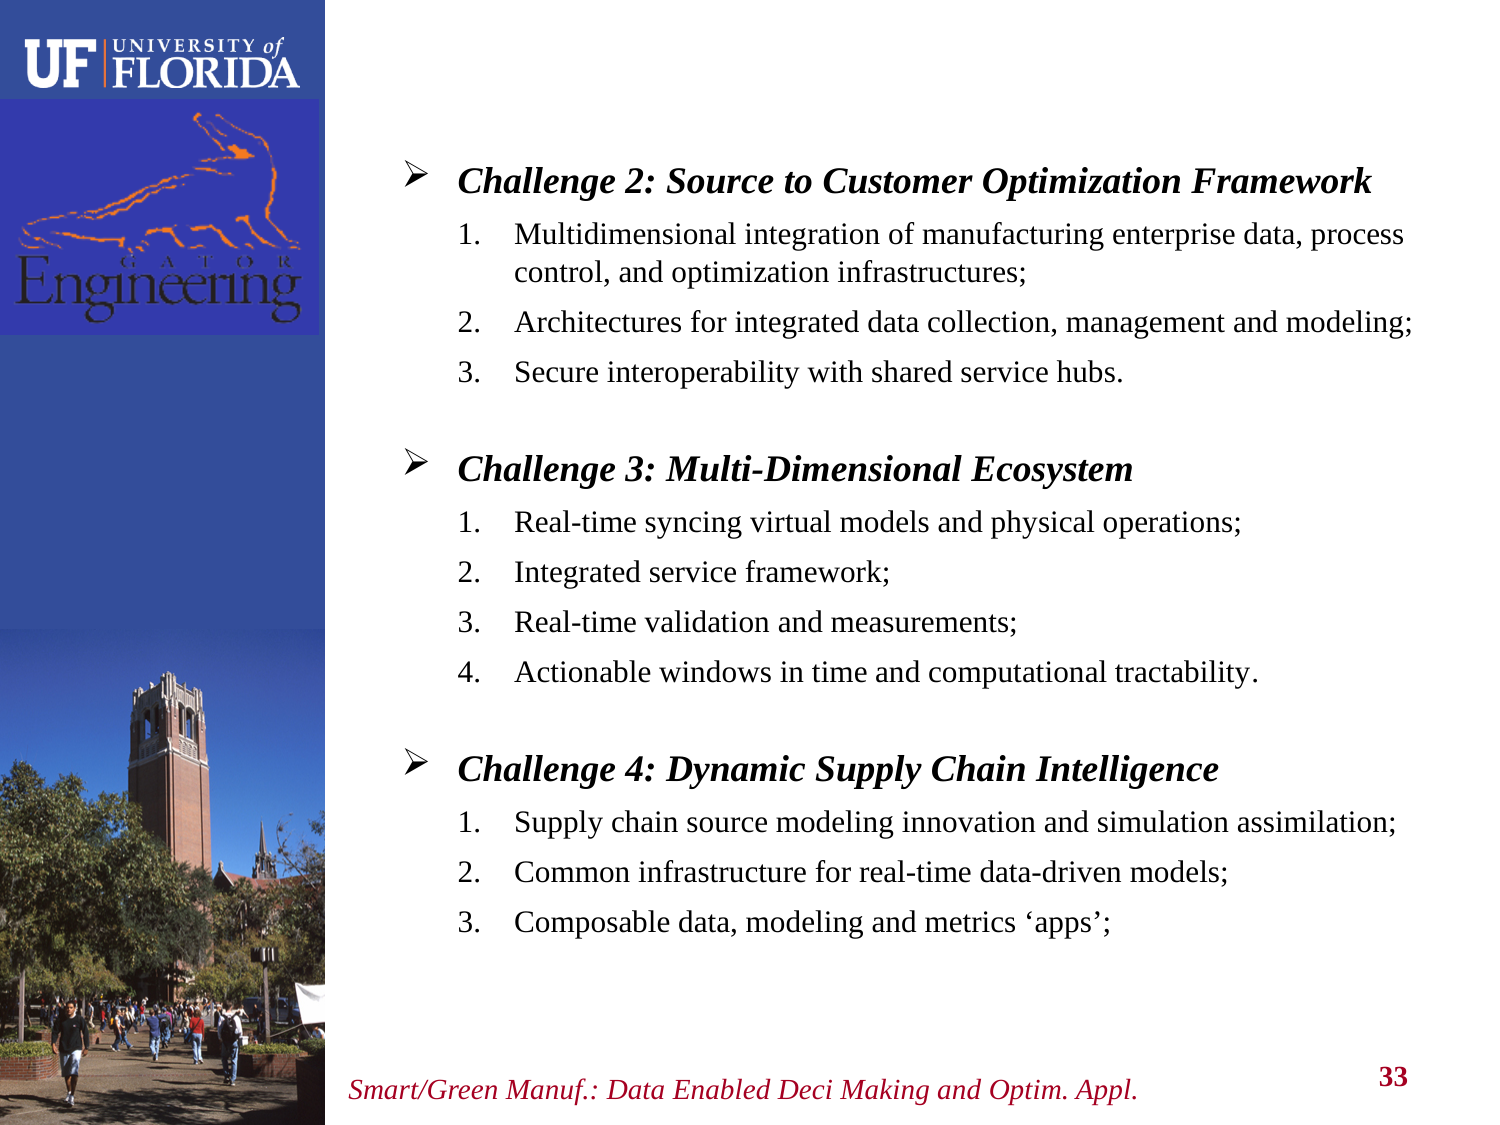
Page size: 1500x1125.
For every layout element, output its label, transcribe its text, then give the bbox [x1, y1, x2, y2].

text_box Challenge 3: Multi-Dimensional Ecosystem Real-time syncing virtual models and physical operations; Integrated service framework; Real-time validation and measurements; Actionable windows in time and computational tractability. [324, 425, 1438, 697]
text_box Challenge 2: Source to Customer Optimization Framework Multidimensional integration of manufacturing enterprise data, process control, and optimization infrastructures; Architectures for integrated data collection, management and modeling; Secure interoperability with shared service hubs. [324, 137, 1438, 396]
picture [0, 629, 325, 1125]
text_box 33 [1349, 1050, 1438, 1100]
text_box Challenge 4: Dynamic Supply Chain Intelligence Supply chain source modeling innovation and simulation assimilation; Common infrastructure for real-time data-driven models; Composable data, modeling and metrics ‘apps’; [324, 725, 1438, 947]
picture [0, 99, 319, 335]
footer Smart/Green Manuf.: Data Enabled Deci Making and Optim. Appl. [324, 1062, 1163, 1113]
picture [24, 37, 300, 88]
